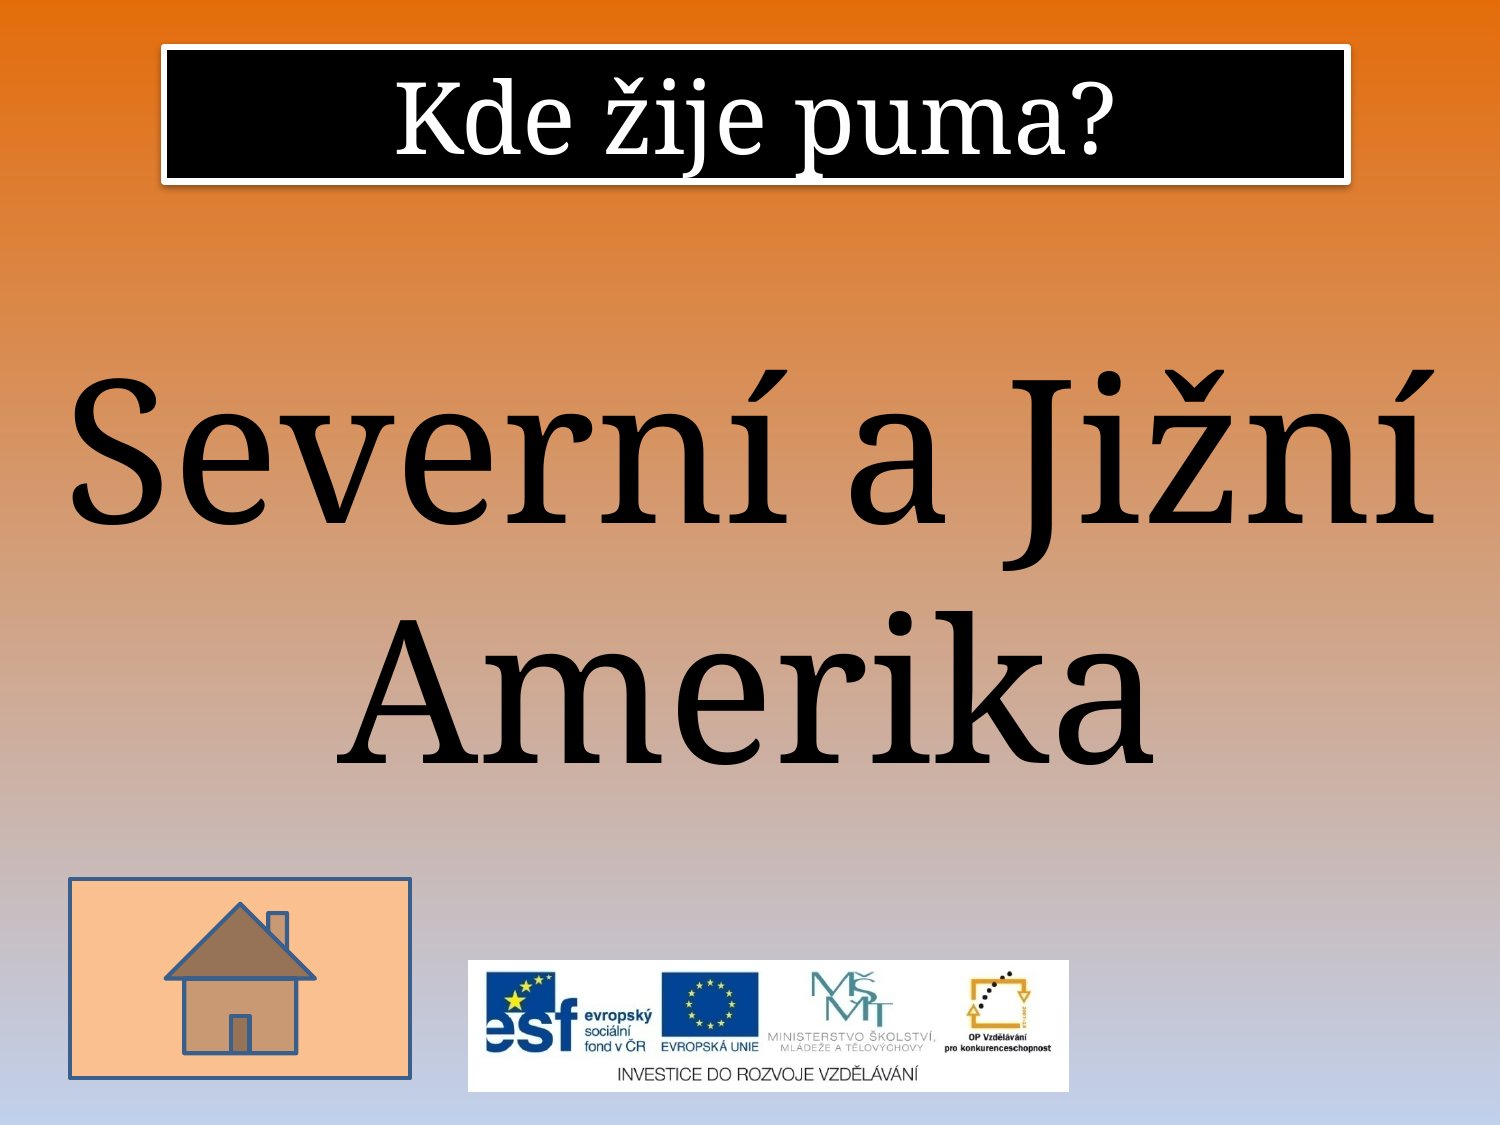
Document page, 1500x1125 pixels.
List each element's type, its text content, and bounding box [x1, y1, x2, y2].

text_box [68, 877, 412, 1080]
picture [468, 960, 1069, 1092]
text_box Kde žije puma? [161, 44, 1351, 185]
text_box Severní a Jižní Amerika [0, 316, 1500, 812]
